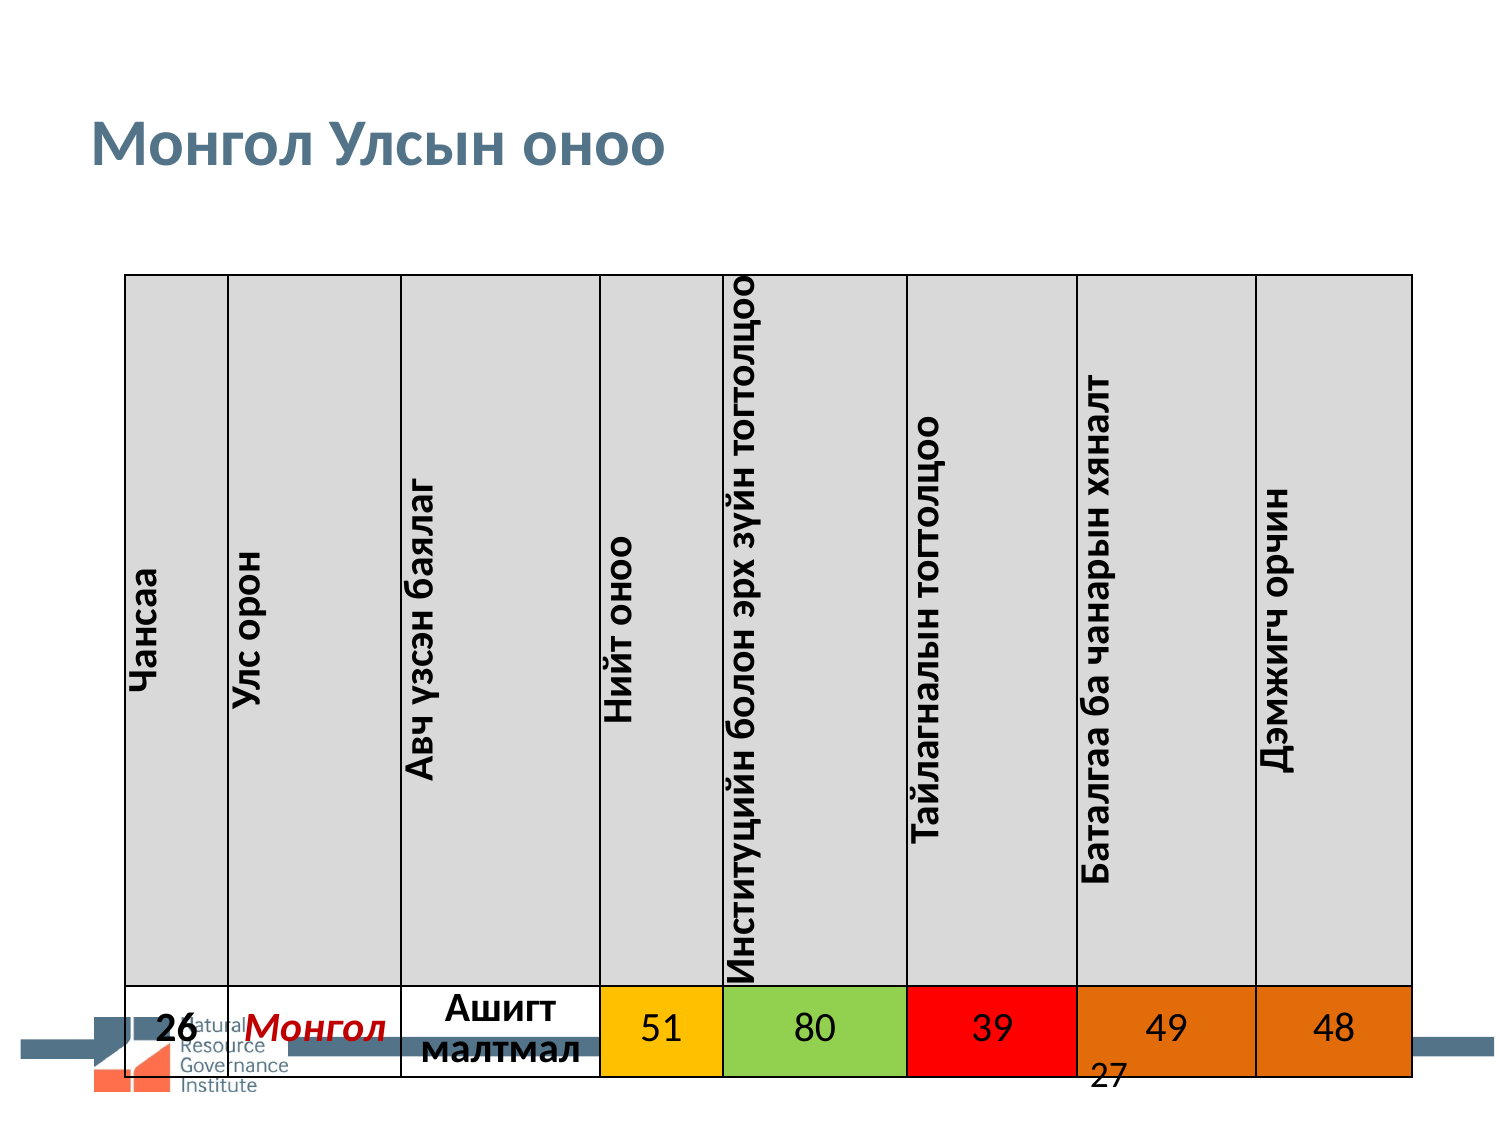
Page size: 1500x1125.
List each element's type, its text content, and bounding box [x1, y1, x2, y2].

slide_number 27 [1074, 1042, 1425, 1103]
table_cell Ашигт малтмал [402, 987, 599, 1076]
table_header Улс орон [229, 276, 400, 985]
table_header Чансаа [126, 276, 227, 985]
table_cell Монгол [229, 987, 400, 1076]
picture [94, 1017, 288, 1092]
table_header Тайлагналын тогтолцоо [908, 276, 1076, 985]
table_header Институцийн болон эрх зүйн тогтолцоо [724, 276, 906, 985]
table_header Авч үзсэн баялаг [402, 276, 599, 985]
title Монгол Улсын оноо [75, 45, 1425, 233]
table_cell 48 [1257, 987, 1411, 1042]
table_header Баталгаа ба чанарын хяналт [1078, 276, 1255, 985]
table_header Дэмжигч орчин [1257, 276, 1411, 985]
table_cell 49 [1078, 987, 1255, 1042]
table_cell 51 [601, 987, 722, 1076]
table_cell 26 [126, 987, 227, 1076]
table_header Нийт оноо [601, 276, 722, 985]
table_cell 80 [724, 987, 906, 1076]
table_cell 39 [908, 987, 1076, 1076]
